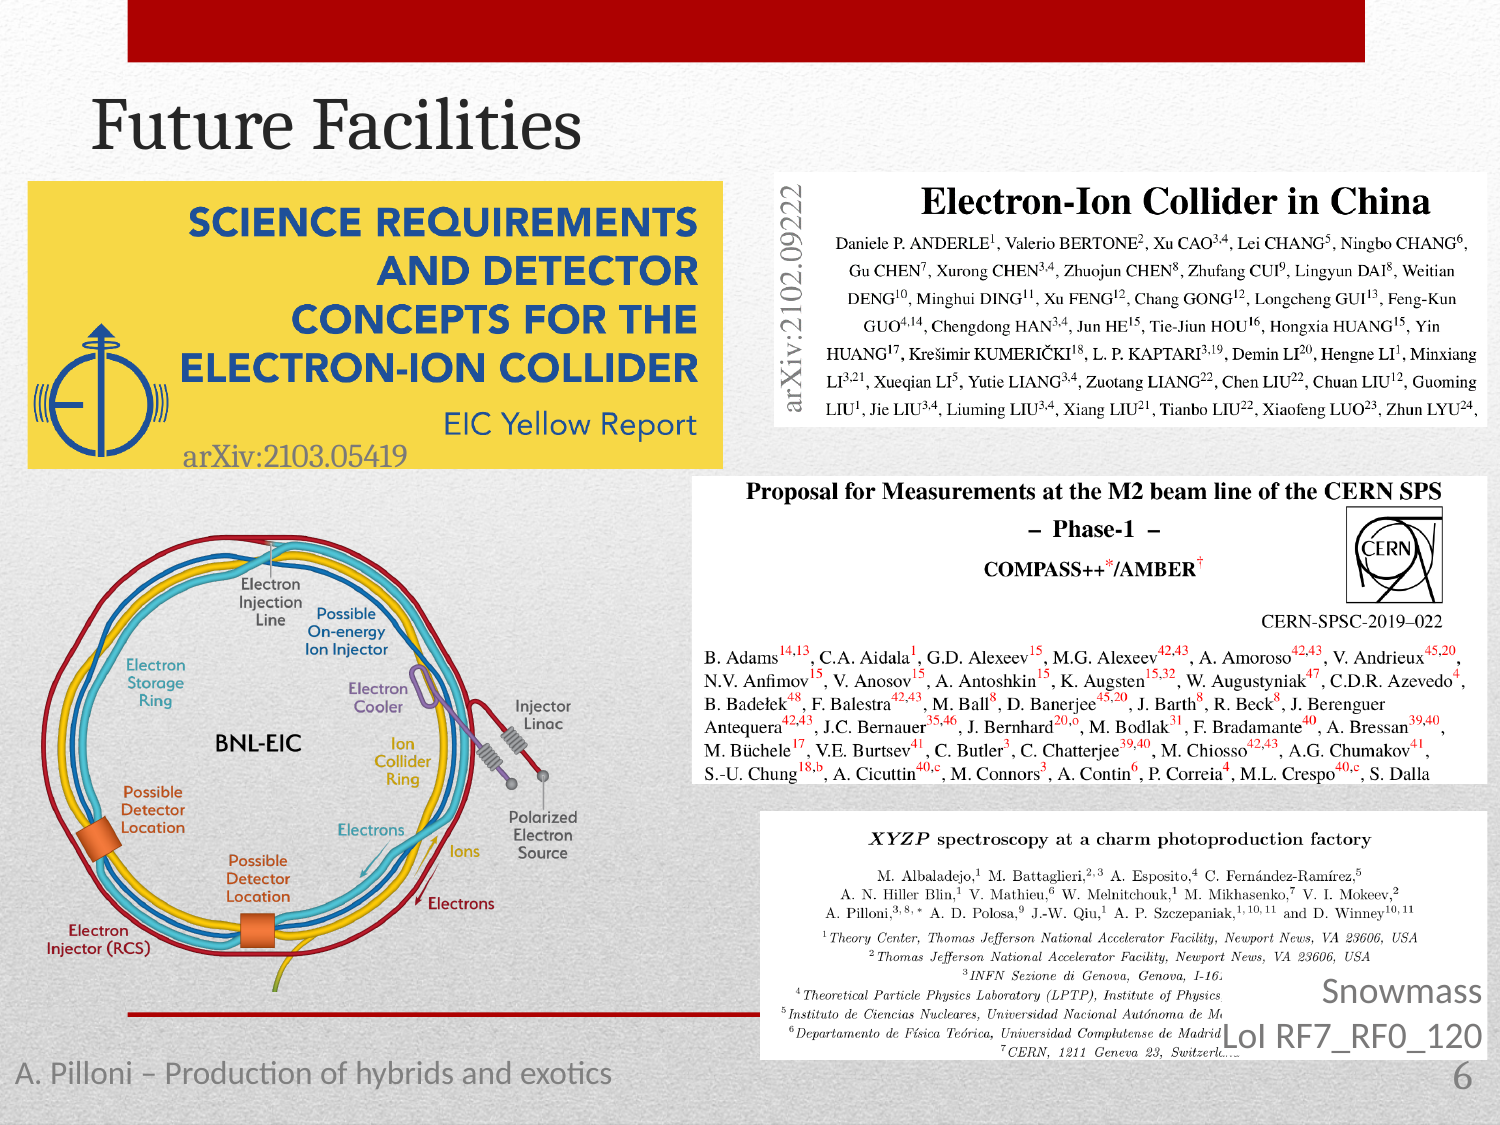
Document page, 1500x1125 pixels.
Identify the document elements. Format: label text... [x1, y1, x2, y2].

picture [759, 810, 1489, 1061]
picture [0, 502, 593, 993]
picture [773, 171, 1489, 428]
text_box Future Facilities [74, 0, 1425, 173]
picture [691, 475, 1489, 785]
slide_number 6 [1362, 1071, 1488, 1104]
text_box A. Pilloni – Production of hybrids and exotics [0, 1043, 1091, 1099]
picture [26, 180, 724, 470]
